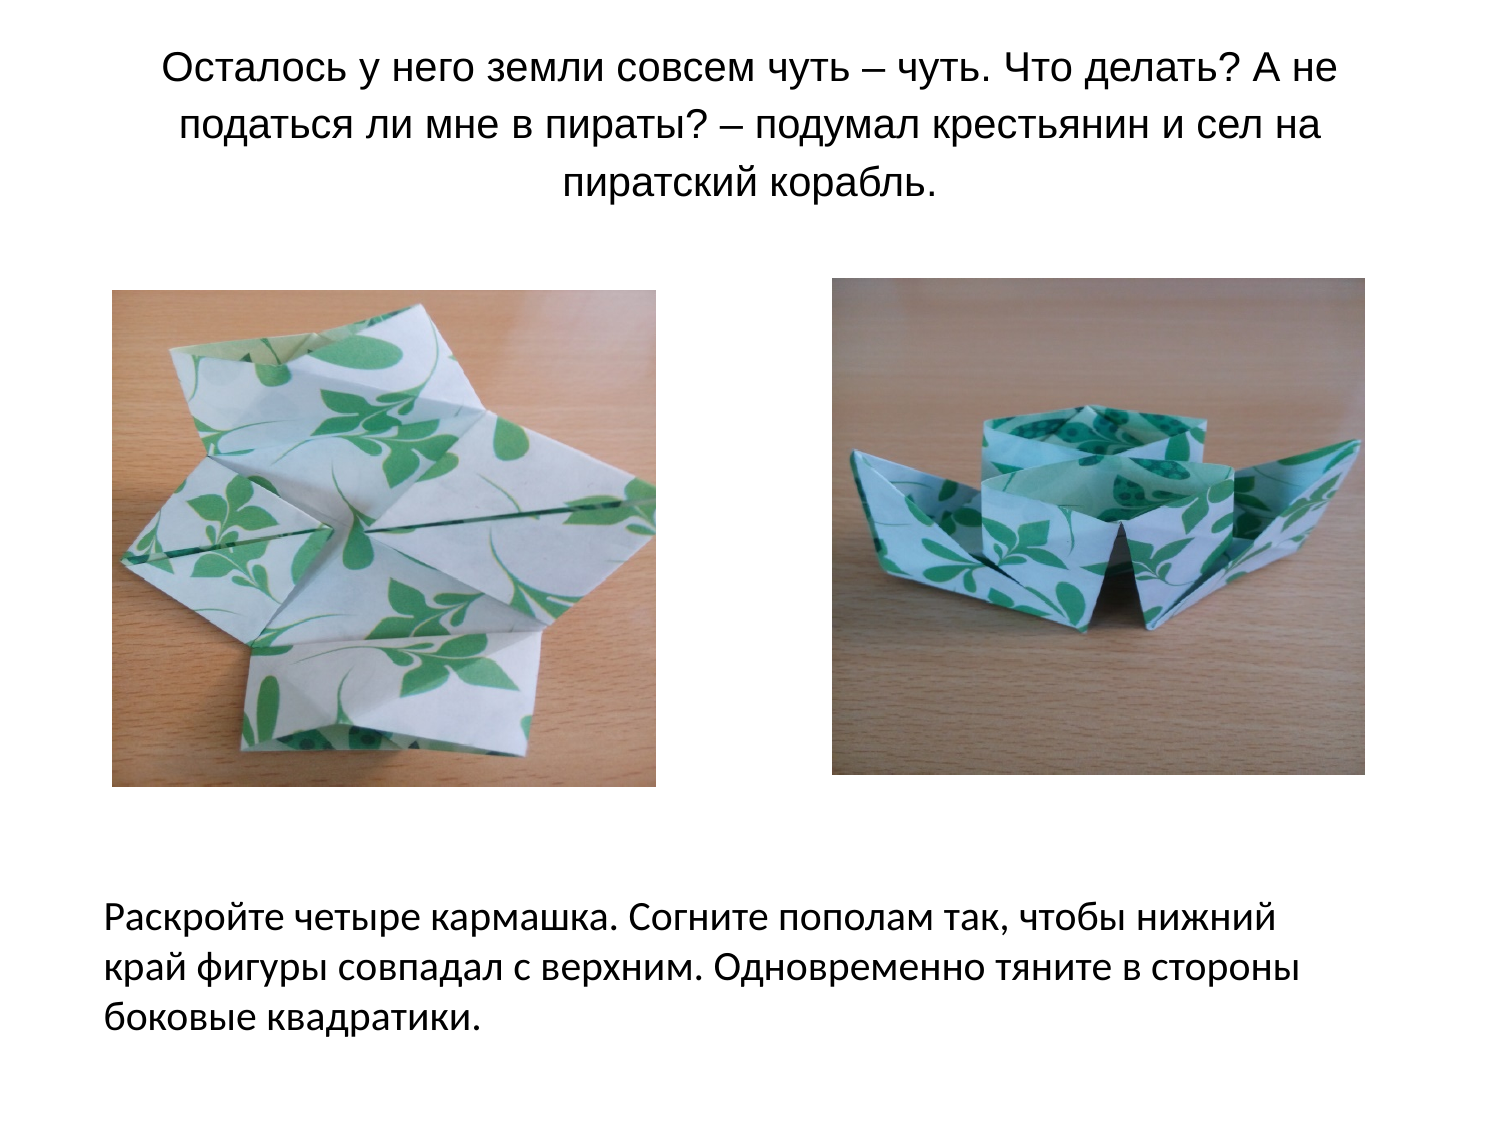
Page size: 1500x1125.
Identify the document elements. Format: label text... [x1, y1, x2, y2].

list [832, 278, 1365, 776]
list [111, 290, 656, 788]
list Раскройте четыре кармашка. Согните пополам так, чтобы нижний край фигуры совпадал с верхним. Одновременно тяните в стороны боковые квадратики. [88, 881, 1331, 1071]
title Осталось у него земли совсем чуть – чуть. Что делать? А не податься ли мне в пираты? – подумал крестьянин и сел на пиратский корабль. [75, 42, 1425, 244]
